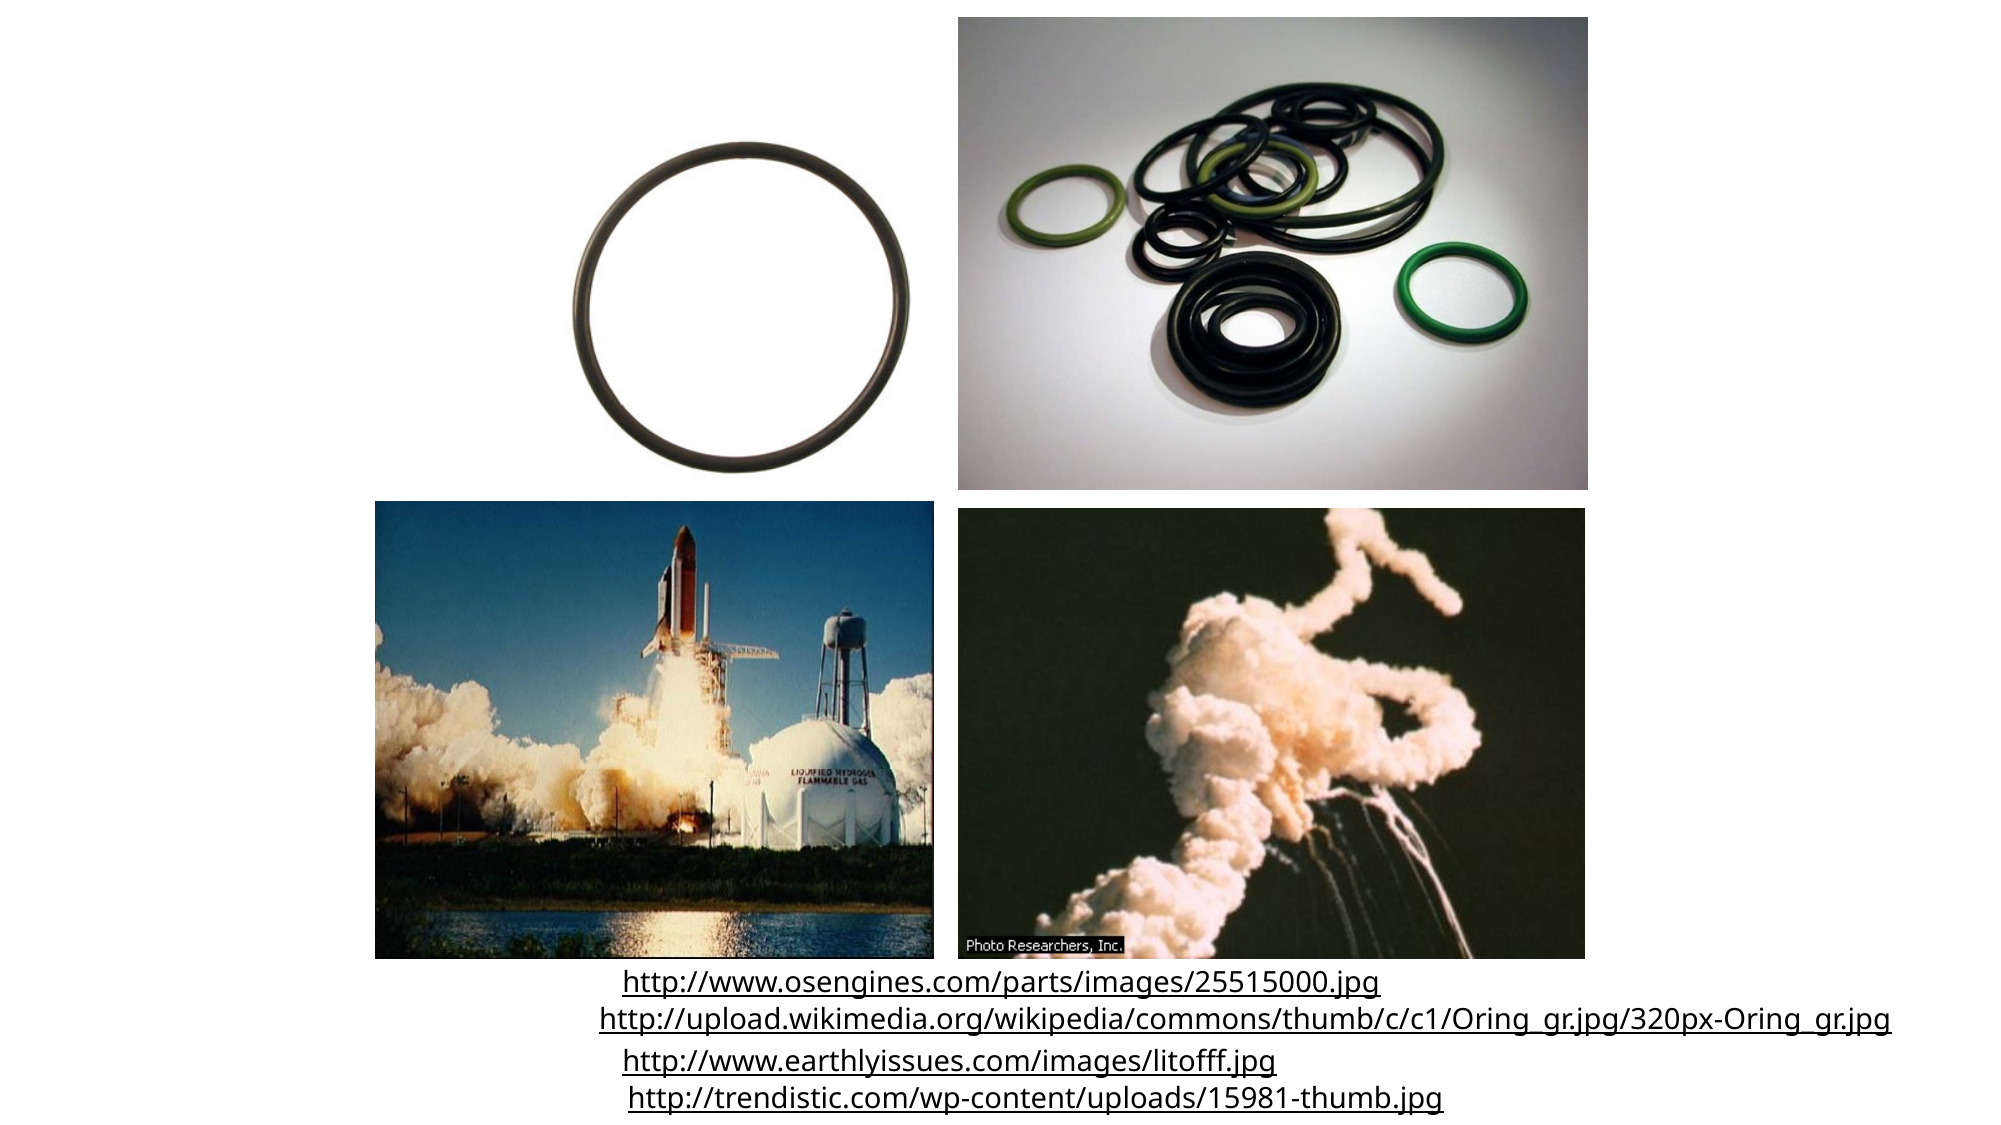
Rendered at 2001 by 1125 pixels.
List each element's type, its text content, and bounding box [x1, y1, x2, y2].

picture [553, 120, 927, 494]
picture [375, 501, 934, 959]
text_box http://upload.wikimedia.org/wikipedia/commons/thumb/c/c1/Oring_gr.jpg/320px-Oring_gr.jpg [584, 993, 2000, 1048]
text_box http://www.osengines.com/parts/images/25515000.jpg [607, 956, 1403, 1011]
picture [958, 508, 1585, 959]
text_box http://www.earthlyissues.com/images/litofff.jpg [607, 1034, 1300, 1090]
text_box http://trendistic.com/wp-content/uploads/15981-thumb.jpg [612, 1071, 1467, 1125]
picture [958, 17, 1589, 490]
